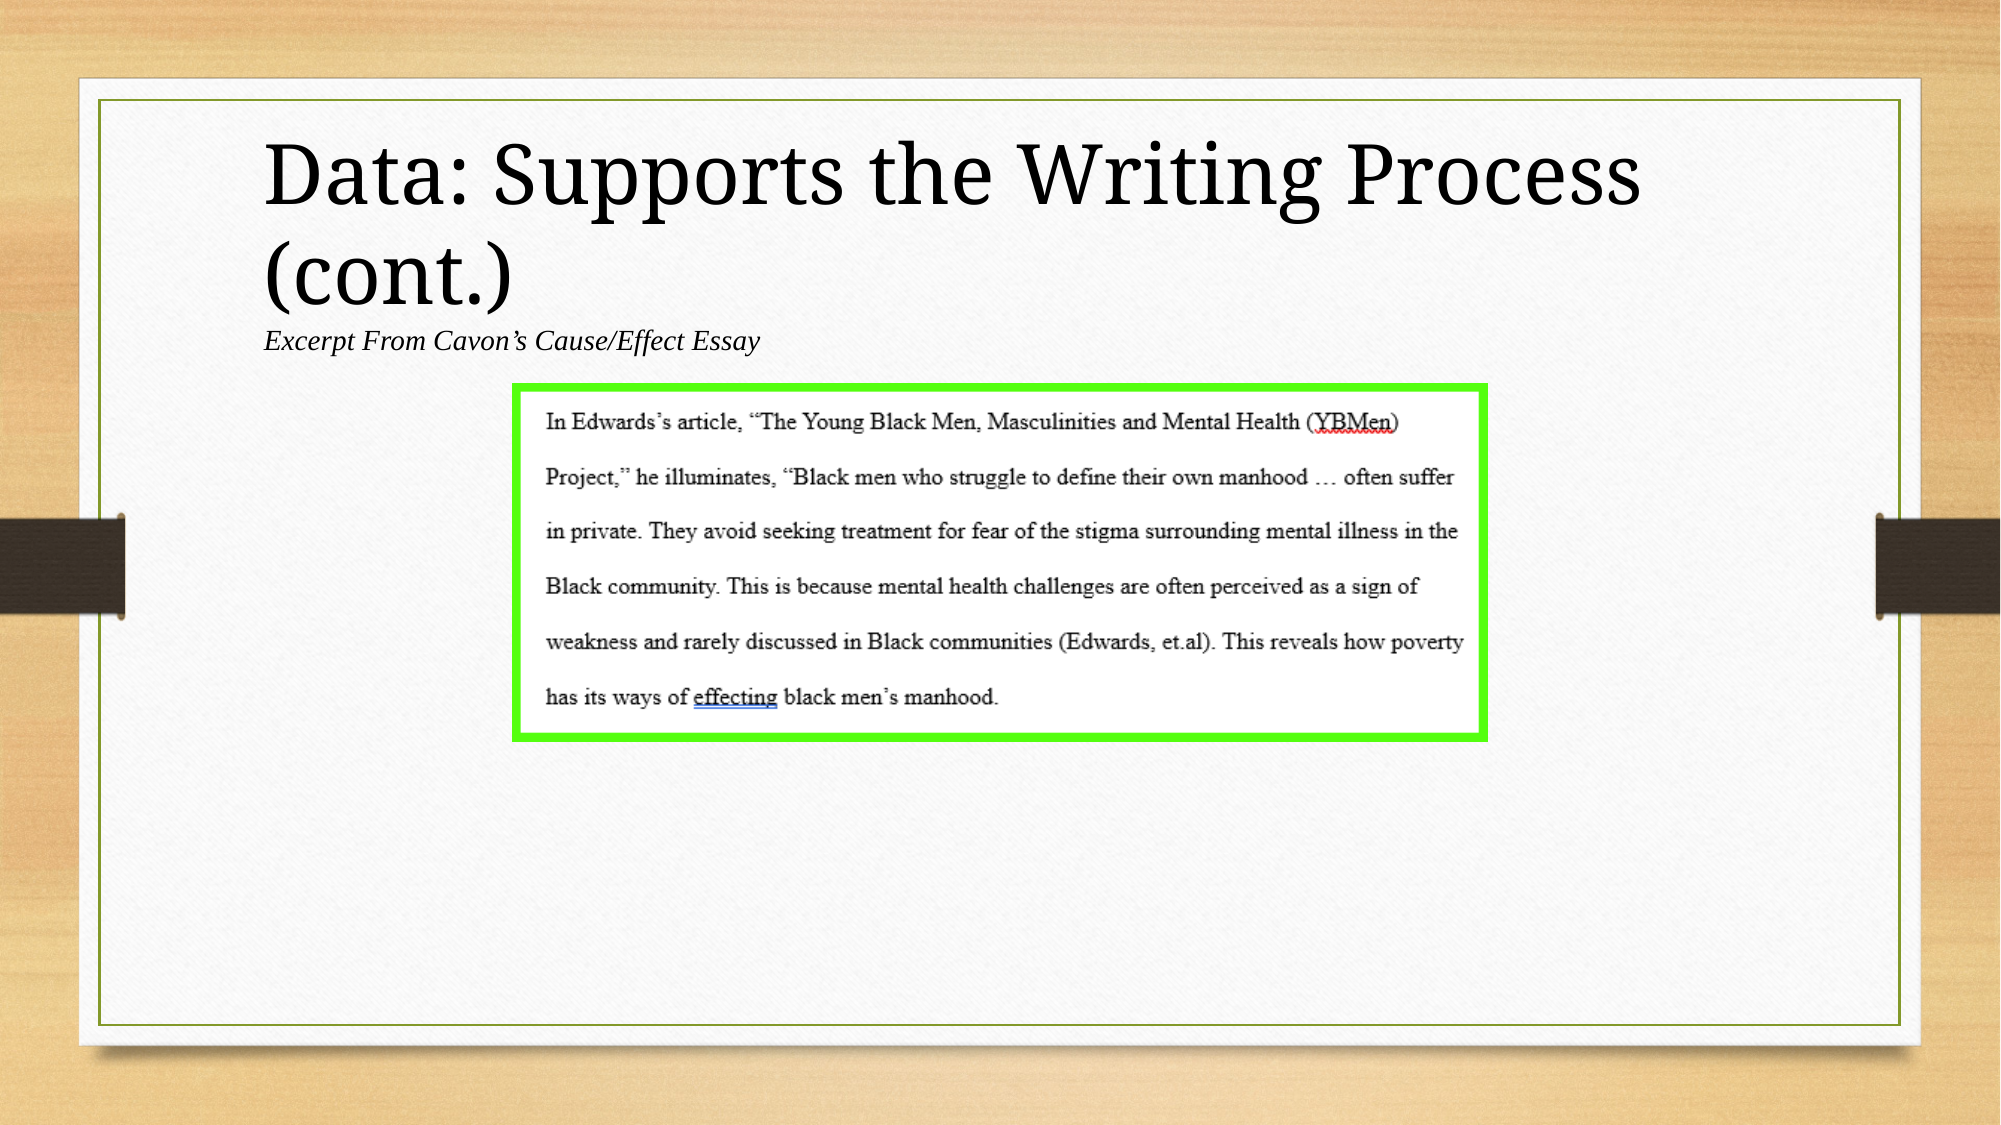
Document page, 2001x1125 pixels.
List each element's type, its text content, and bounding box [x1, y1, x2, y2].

text_box Data: Supports the Writing Process (cont.) Excerpt From Cavon’s Cause/Effect Essay [249, 113, 1769, 1039]
picture [0, 0, 2001, 1125]
